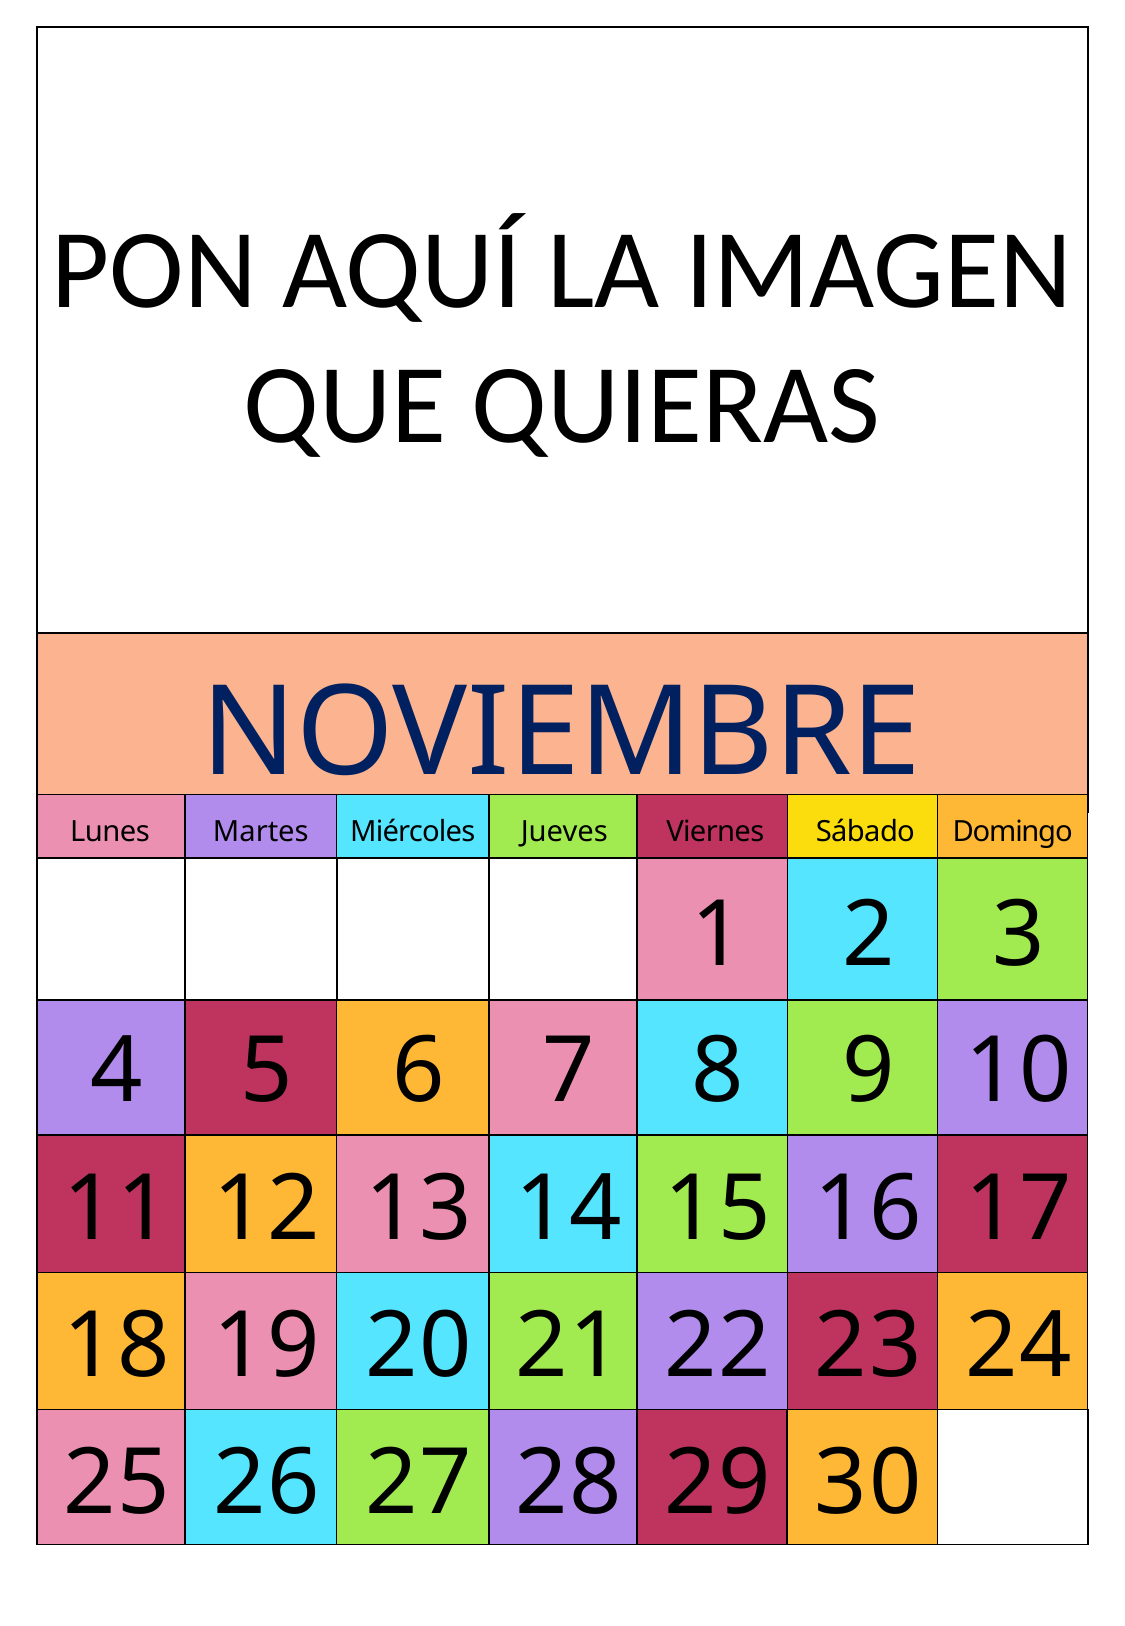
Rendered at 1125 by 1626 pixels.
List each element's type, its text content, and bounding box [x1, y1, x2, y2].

table_cell 13 [337, 1136, 488, 1272]
table_cell 1 [638, 859, 787, 999]
table_cell 22 [638, 1273, 787, 1409]
text_box PON AQUÍ LA IMAGEN QUE QUIERAS [36, 26, 1089, 634]
table_cell [38, 859, 184, 999]
table_cell 18 [38, 1273, 184, 1409]
table_cell 11 [38, 1136, 184, 1272]
table_header Viernes [638, 795, 787, 857]
table_header Jueves [490, 795, 636, 857]
table_header Domingo [938, 795, 1087, 857]
table_cell 24 [938, 1273, 1087, 1409]
table_cell 27 [337, 1410, 488, 1544]
table_cell 15 [638, 1136, 787, 1272]
table_cell [938, 1410, 1087, 1544]
table_cell 19 [186, 1273, 336, 1409]
table_cell [186, 859, 336, 999]
table_cell 21 [490, 1273, 636, 1409]
table_cell 8 [638, 1001, 787, 1134]
table_cell 3 [938, 859, 1087, 999]
table_cell 17 [938, 1136, 1087, 1272]
table_cell 4 [38, 1001, 184, 1134]
table_cell 5 [186, 1001, 336, 1134]
table_cell [338, 859, 488, 999]
table_cell [490, 859, 636, 999]
table_cell 29 [638, 1410, 786, 1544]
table_cell 25 [38, 1410, 184, 1544]
table_cell 9 [788, 1001, 937, 1134]
table_cell 2 [788, 859, 937, 999]
table_cell 14 [490, 1136, 636, 1272]
table_cell 30 [788, 1410, 937, 1544]
table_cell 23 [788, 1273, 937, 1409]
table_cell 28 [490, 1410, 636, 1544]
table_header Miércoles [337, 795, 488, 857]
table_cell 16 [788, 1136, 937, 1272]
table_cell 26 [186, 1410, 336, 1544]
table_cell 10 [938, 1001, 1087, 1134]
table_cell 6 [337, 1001, 488, 1134]
table_header Sábado [788, 795, 937, 857]
table_header NOVIEMBRE [38, 634, 1087, 794]
table_header Lunes [38, 795, 184, 857]
table_cell 7 [490, 1001, 636, 1134]
table_header Martes [186, 795, 336, 857]
table_cell 20 [337, 1273, 488, 1409]
table_cell 12 [186, 1136, 336, 1272]
